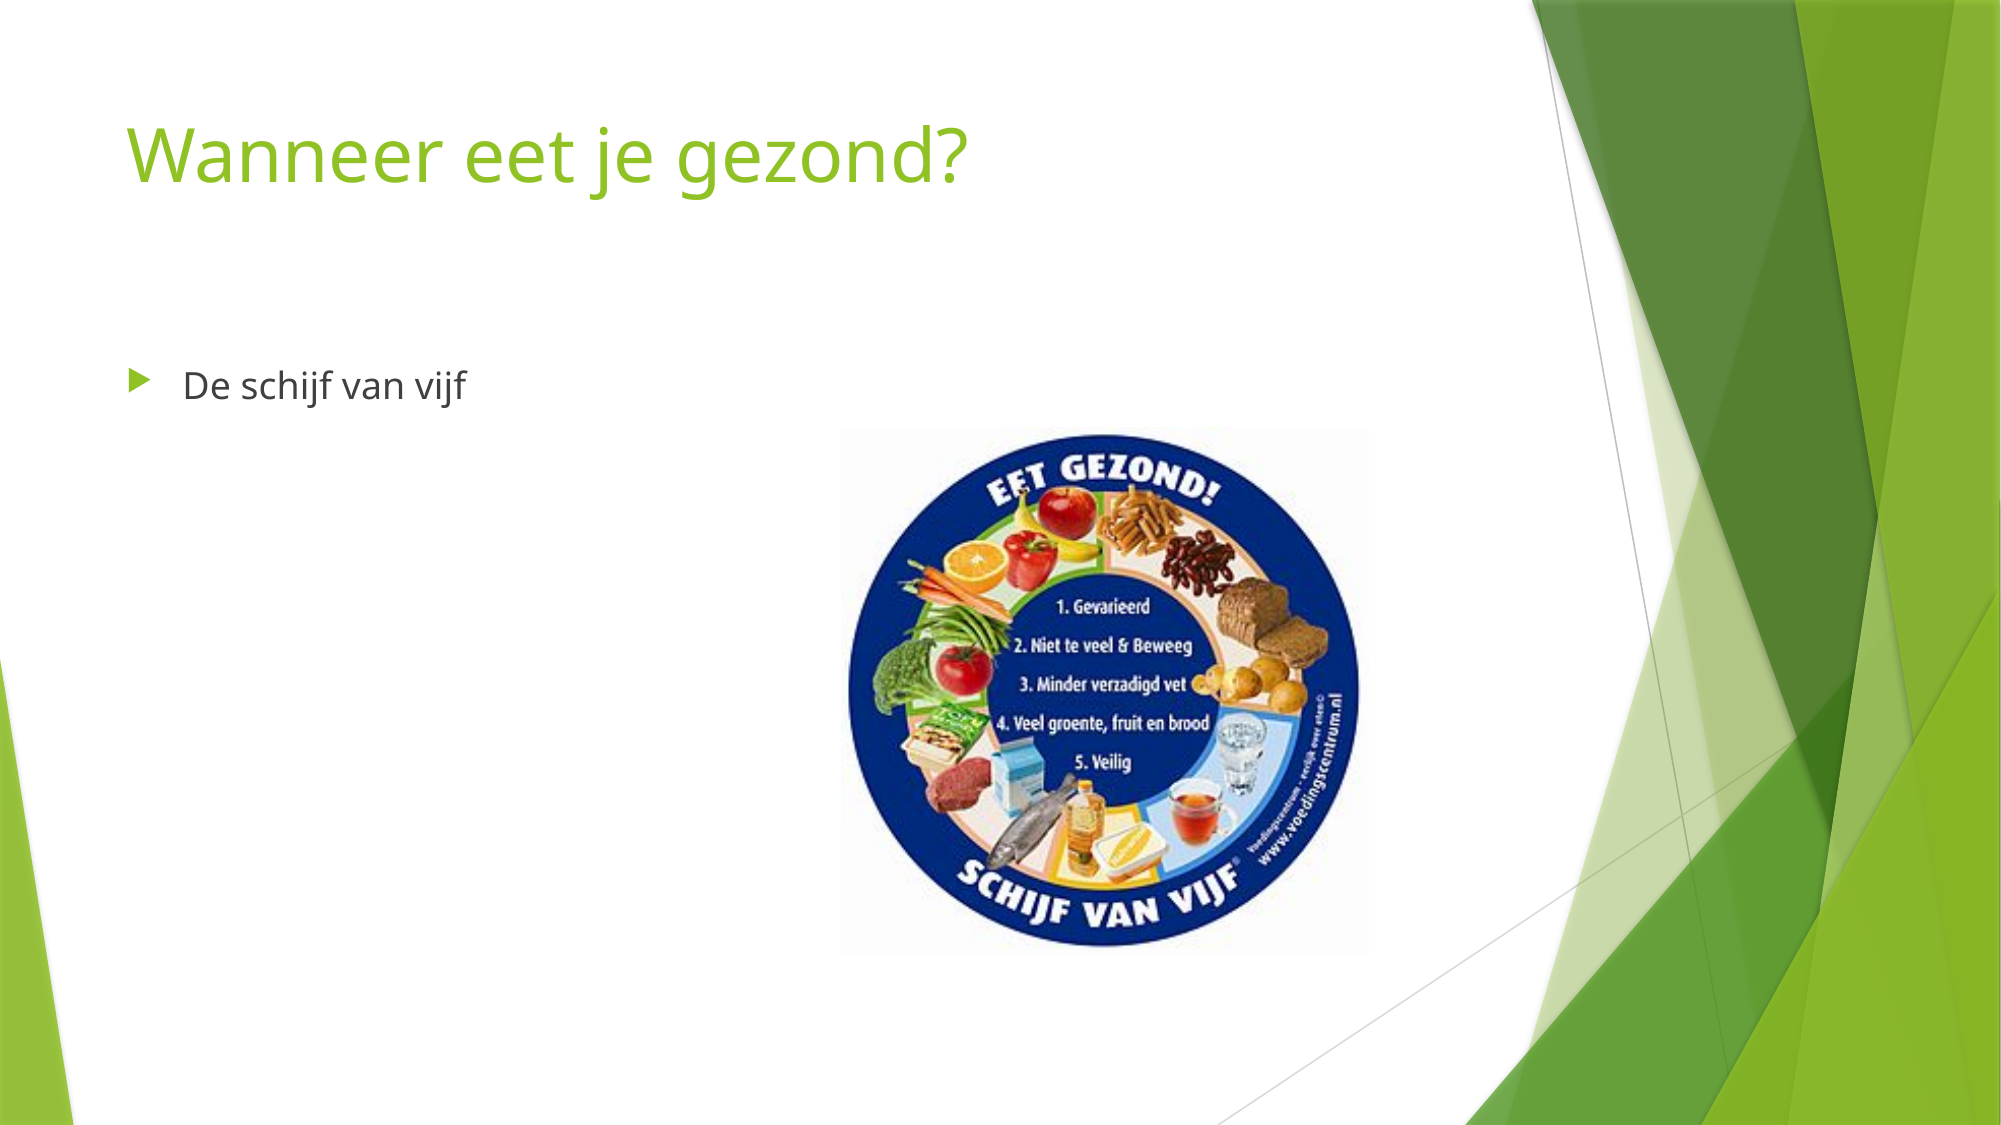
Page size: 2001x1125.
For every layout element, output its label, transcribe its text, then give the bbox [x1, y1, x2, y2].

picture [840, 427, 1370, 956]
title Wanneer eet je gezond? [111, 99, 1522, 317]
list De schijf van vijf [111, 354, 1522, 992]
